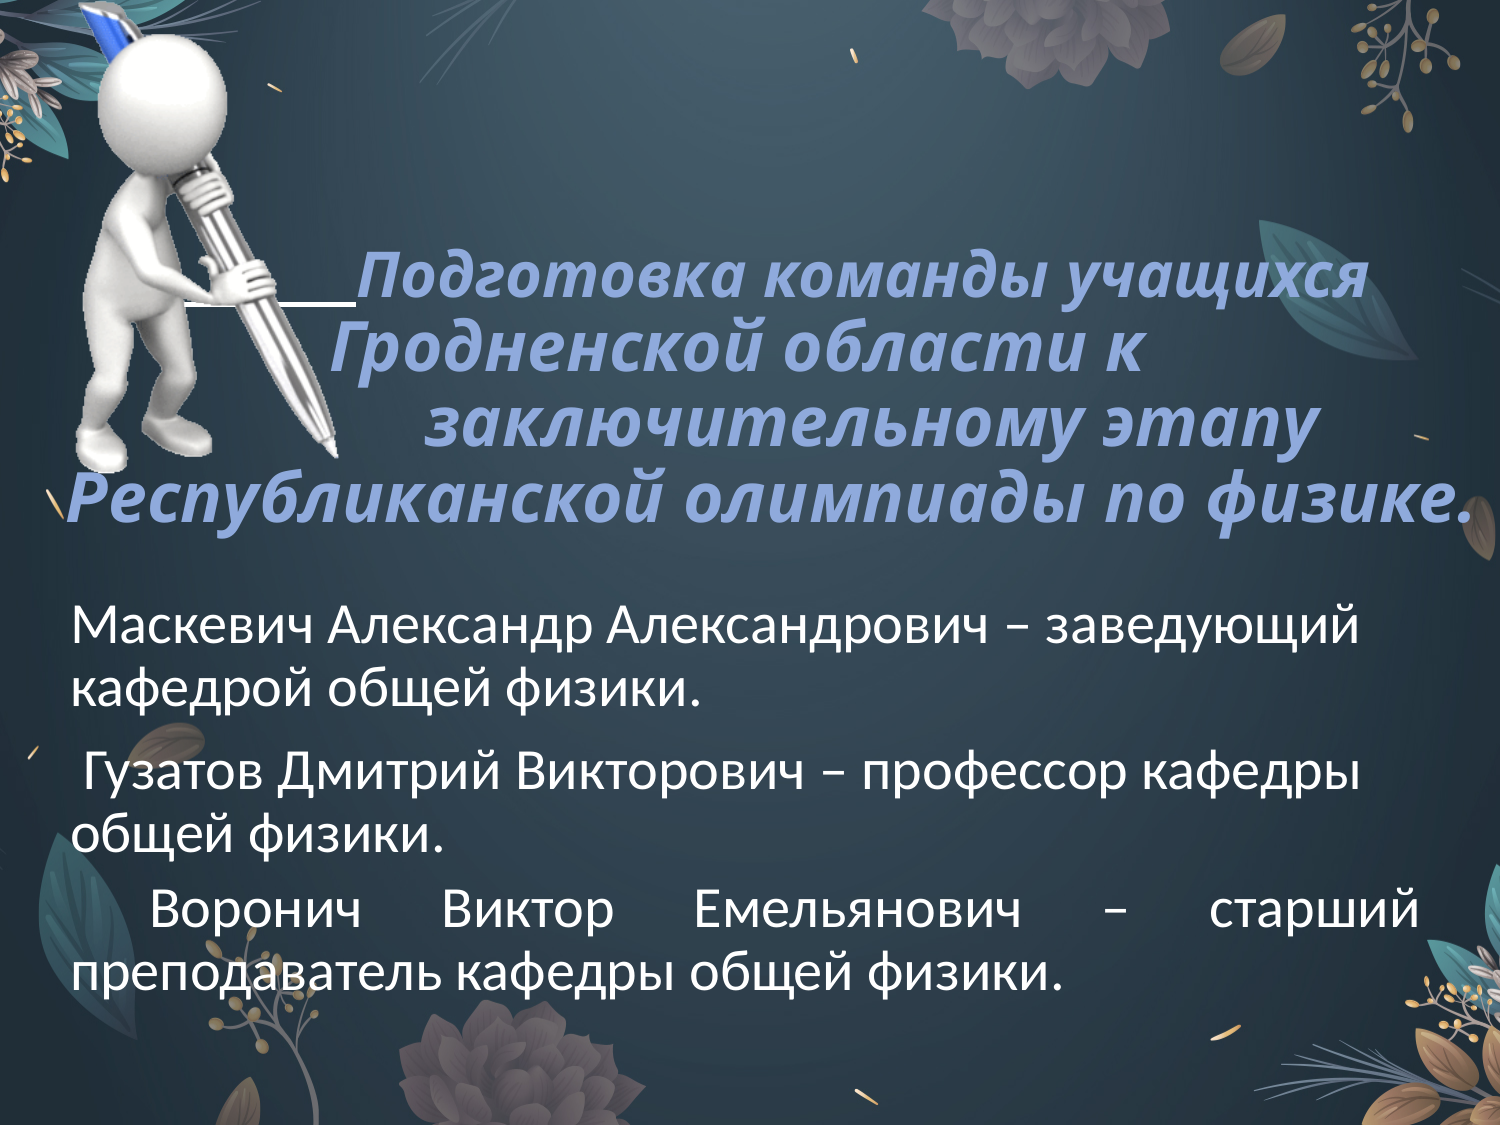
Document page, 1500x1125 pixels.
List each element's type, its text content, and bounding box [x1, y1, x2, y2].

list Маскевич Александр Александрович – заведующий кафедрой общей физики. Гузатов Дмитрий Викторович – профессор кафедры общей физики. Воронич Виктор Емельянович – старший преподаватель кафедры общей физики. [55, 585, 1437, 1125]
picture [0, 0, 1500, 1125]
title Подготовка команды учащихся Гродненской области к заключительному этапу Республиканской олимпиады по физике. [414, 204, 1500, 576]
